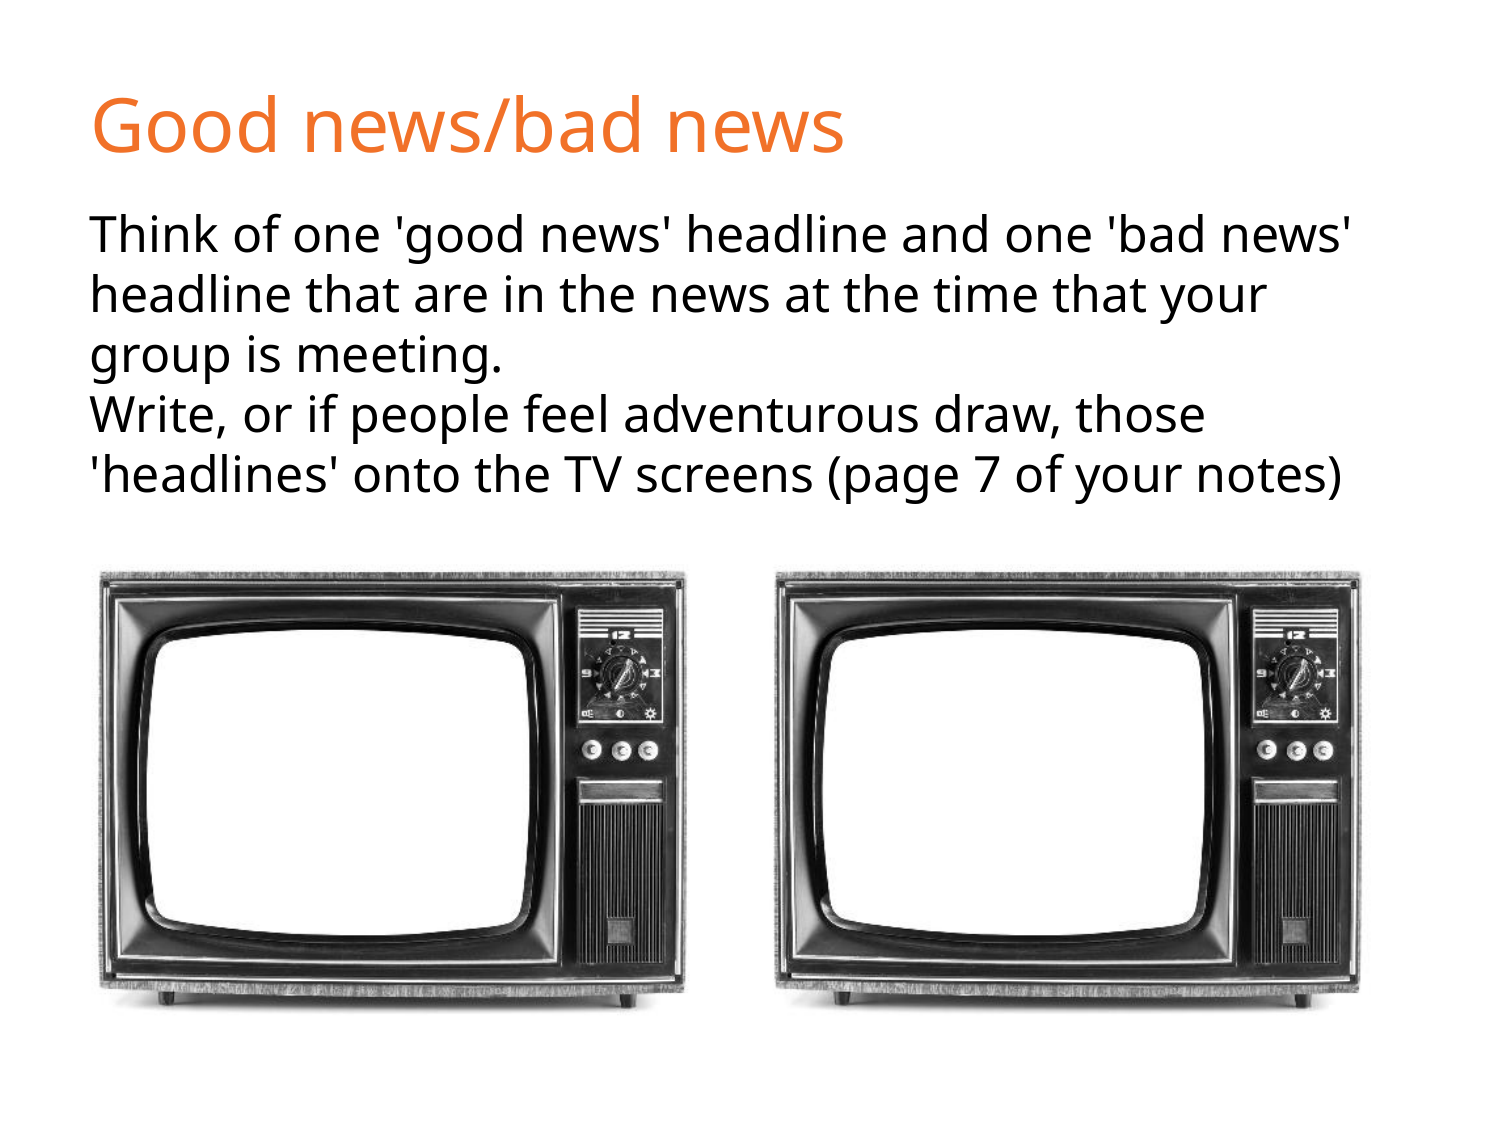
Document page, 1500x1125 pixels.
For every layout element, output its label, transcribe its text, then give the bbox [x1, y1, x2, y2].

text_box Think of one 'good news' headline and one 'bad news' headline that are in the news at the time that your group is meeting. Write, or if people feel adventurous draw, those 'headlines' onto the TV screens (page 7 of your notes) [75, 195, 1403, 510]
picture [74, 559, 1395, 1046]
text_box Good news/bad news [74, 68, 1215, 177]
